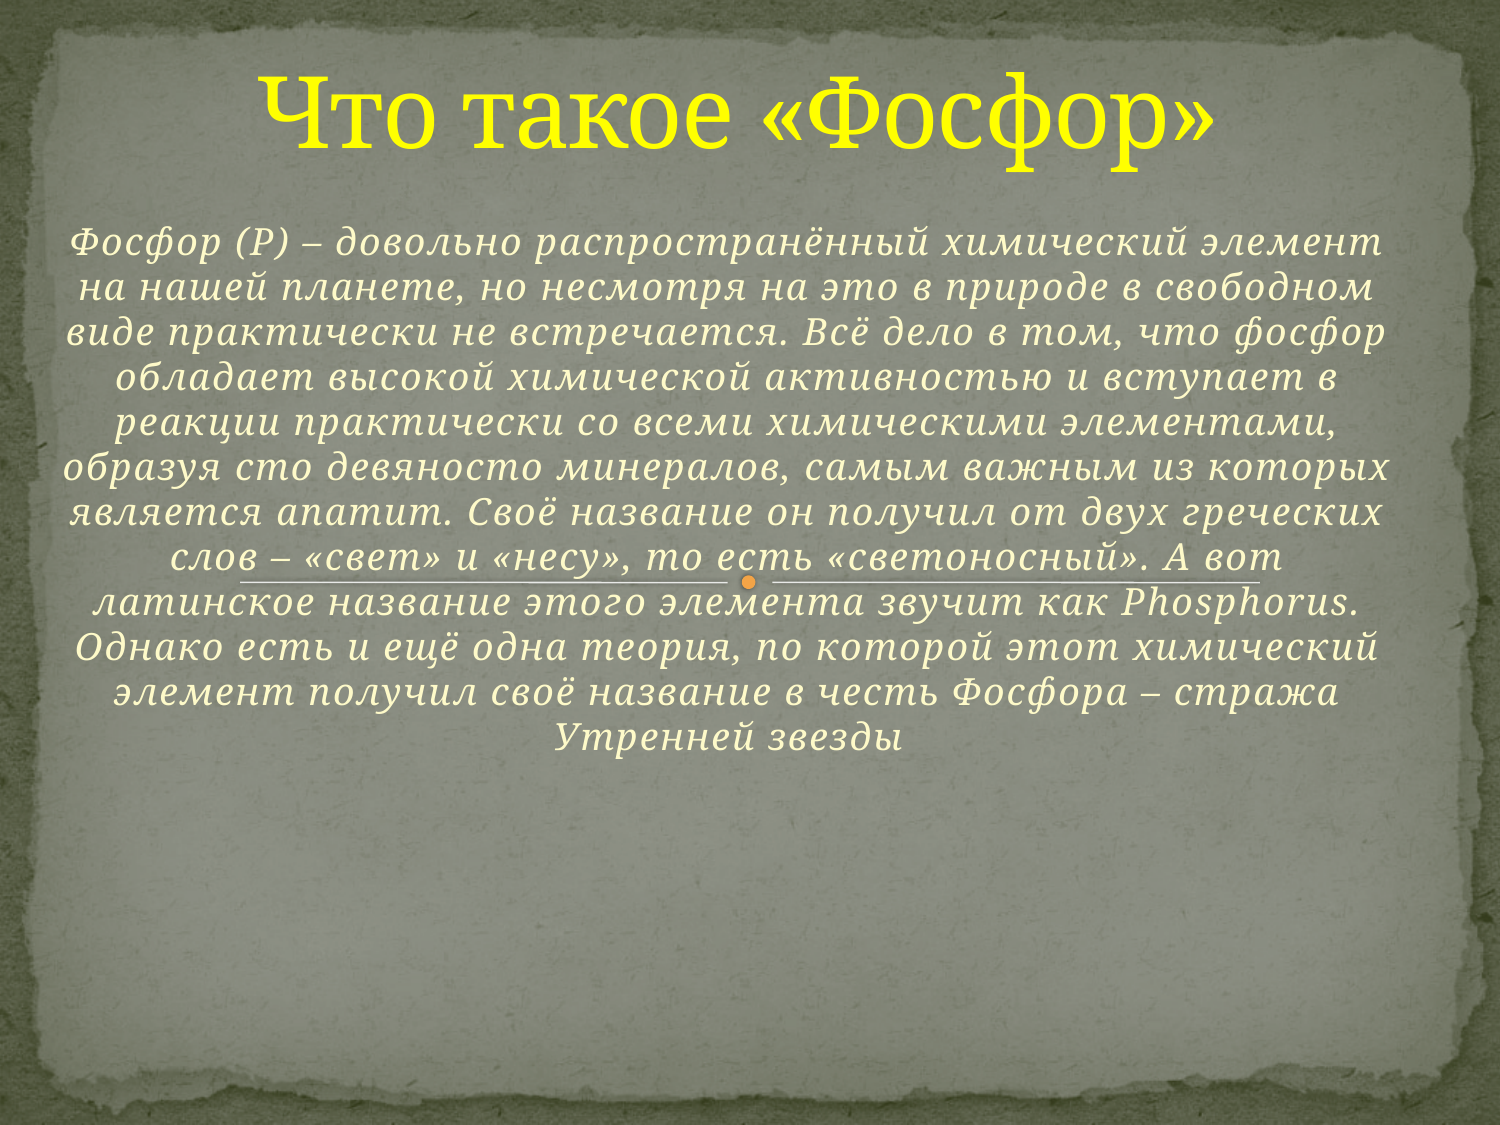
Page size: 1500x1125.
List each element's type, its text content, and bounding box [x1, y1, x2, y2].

subtitle Фосфор (P) – довольно распространённый химический элемент на нашей планете, но несмотря на это в природе в свободном виде практически не встречается. Всё дело в том, что фосфор обладает высокой химической активностью и вступает в реакции практически со всеми химическими элементами, образуя сто девяносто минералов, самым важным из которых является апатит. Своё название он получил от двух греческих слов – «свет» и «несу», то есть «светоносный». А вот латинское название этого элемента звучит как Phosphorus. Однако есть и ещё одна теория, по которой этот химический элемент получил своё название в честь Фосфора – стража Утренней звезды [46, 210, 1410, 399]
title Что такое «Фосфор» [58, 46, 1418, 176]
